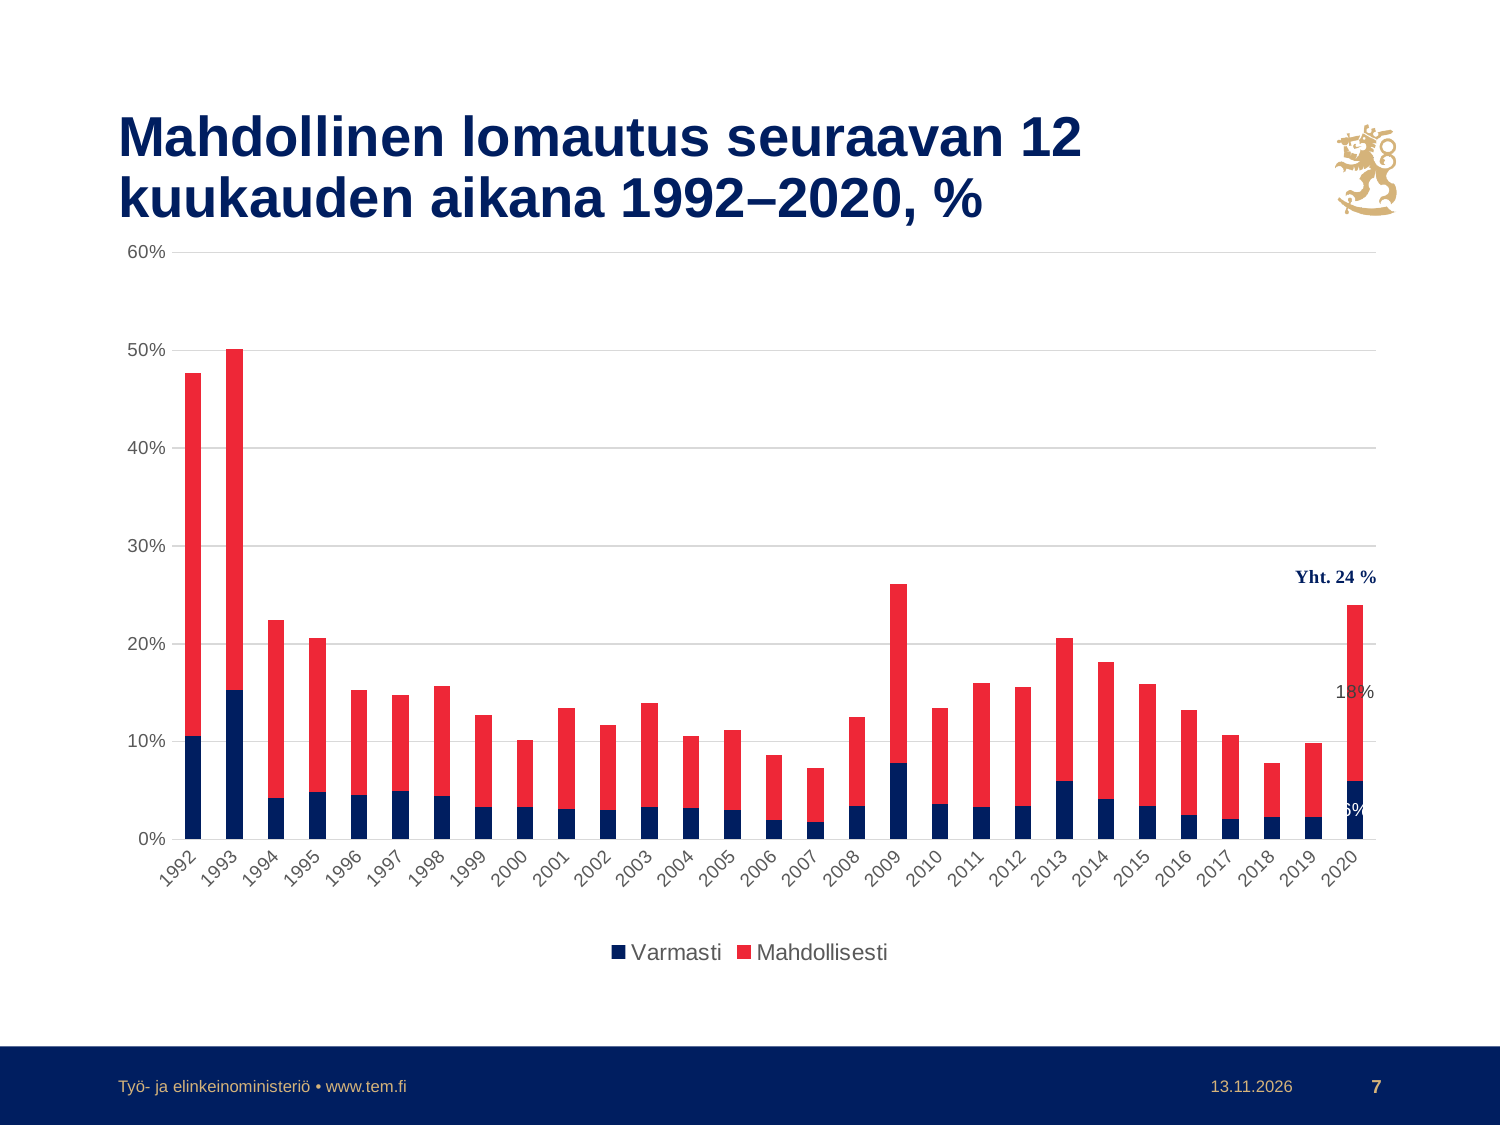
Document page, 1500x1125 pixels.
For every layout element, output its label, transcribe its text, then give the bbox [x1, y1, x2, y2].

footer Työ- ja elinkeinoministeriö • www.tem.fi [103, 1068, 609, 1103]
chart [102, 241, 1397, 972]
picture [1335, 124, 1397, 216]
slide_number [1192, 1068, 1309, 1103]
slide_number 7 [1309, 1068, 1397, 1103]
title Mahdollinen lomautus seuraavan 12 kuukauden aikana 1992–2020, % [103, 86, 1285, 241]
